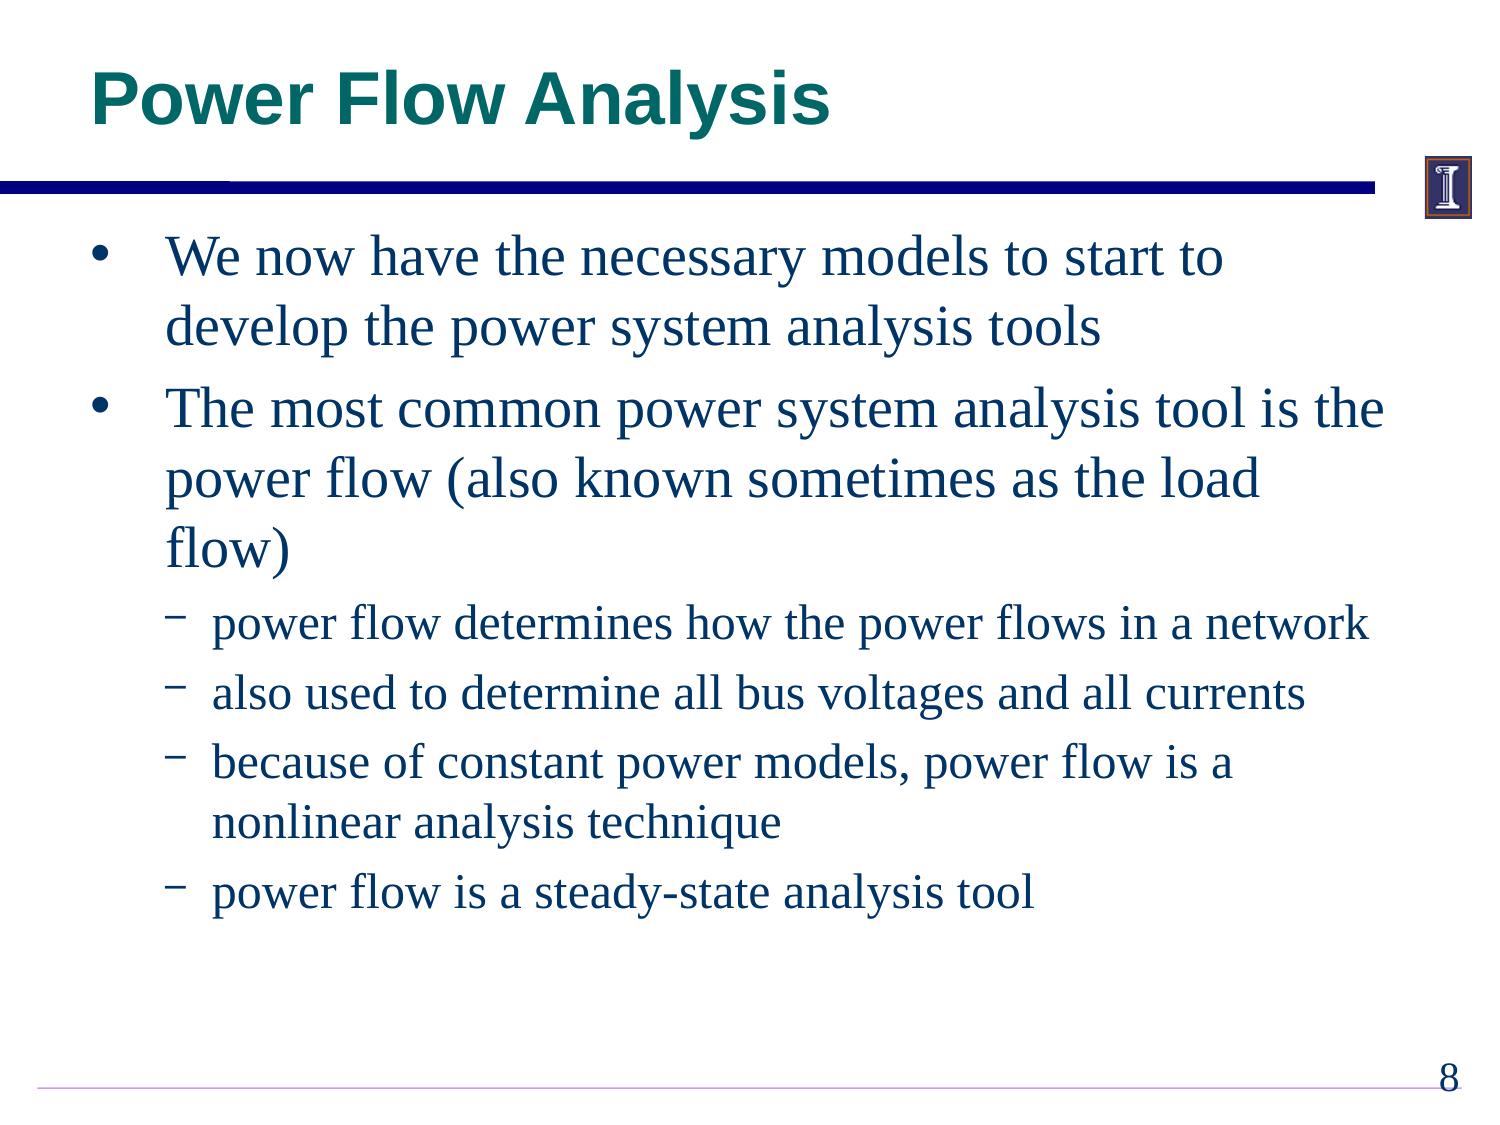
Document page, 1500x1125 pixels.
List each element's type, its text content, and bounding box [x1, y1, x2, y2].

picture [1424, 156, 1472, 219]
list We now have the necessary models to start to develop the power system analysis tools The most common power system analysis tool is the power flow (also known sometimes as the load flow) power flow determines how the power flows in a network also used to determine all bus voltages and all currents because of constant power models, power flow is a nonlinear analysis technique power flow is a steady-state analysis tool [74, 209, 1413, 948]
slide_number 7 [1162, 1037, 1476, 1113]
title Power Flow Analysis [74, 12, 1388, 188]
